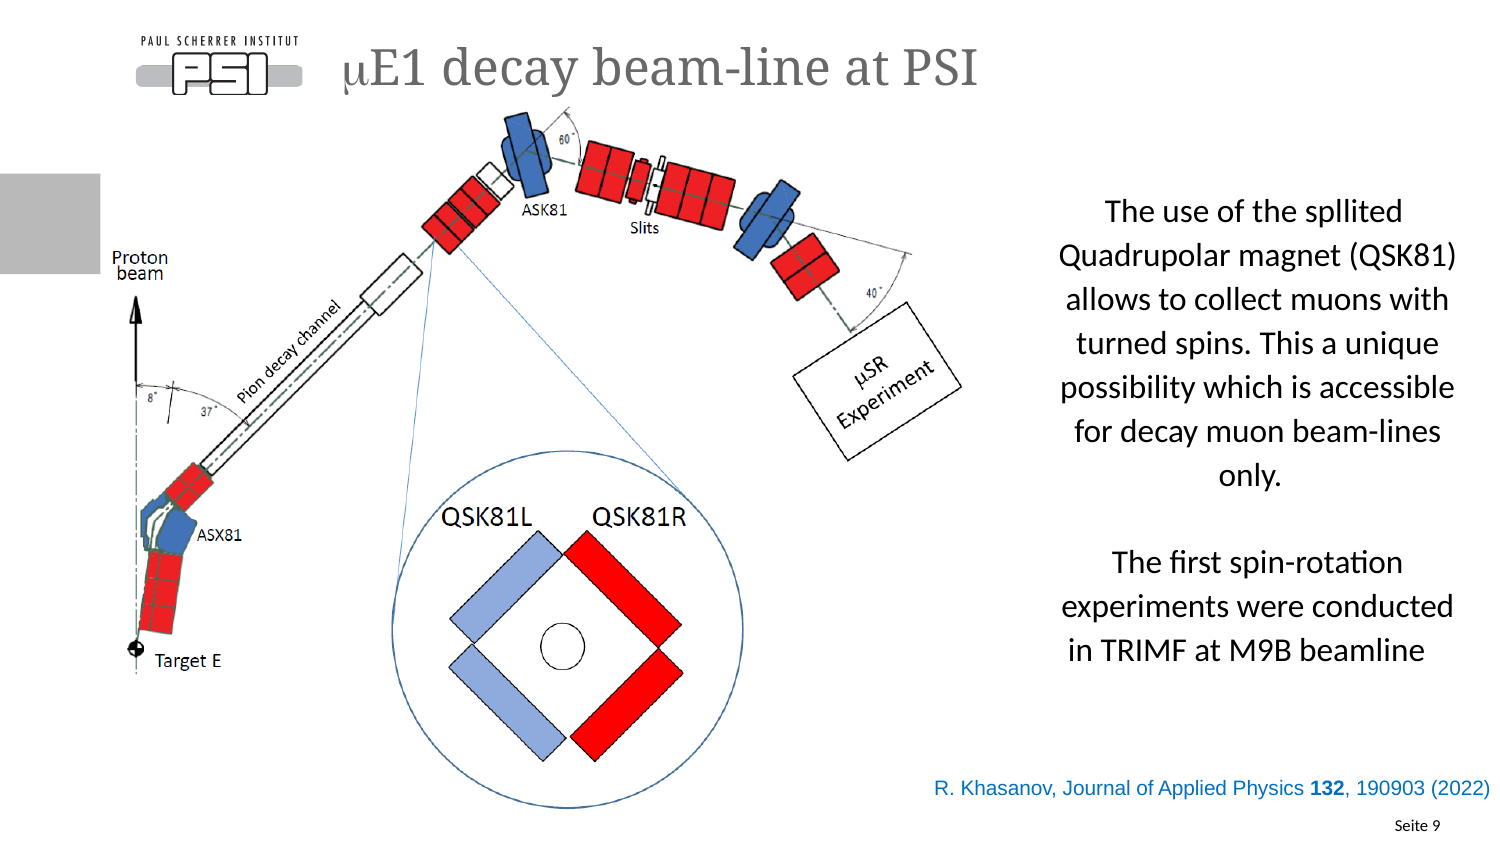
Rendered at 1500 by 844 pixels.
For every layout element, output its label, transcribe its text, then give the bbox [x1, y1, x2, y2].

text_box The use of the spllited Quadrupolar magnet (QSK81) allows to collect muons with turned spins. This a unique possibility which is accessible for decay muon beam-lines only. The first spin-rotation experiments were conducted in TRIMF at M9B beamline [1057, 185, 1459, 669]
text_box R. Khasanov, Journal of Applied Physics 132, 190903 (2022) [974, 772, 1492, 800]
slide_number Seite 9 [1346, 814, 1441, 840]
picture [111, 104, 969, 814]
title mE1 decay beam-line at PSI [340, 35, 1442, 98]
